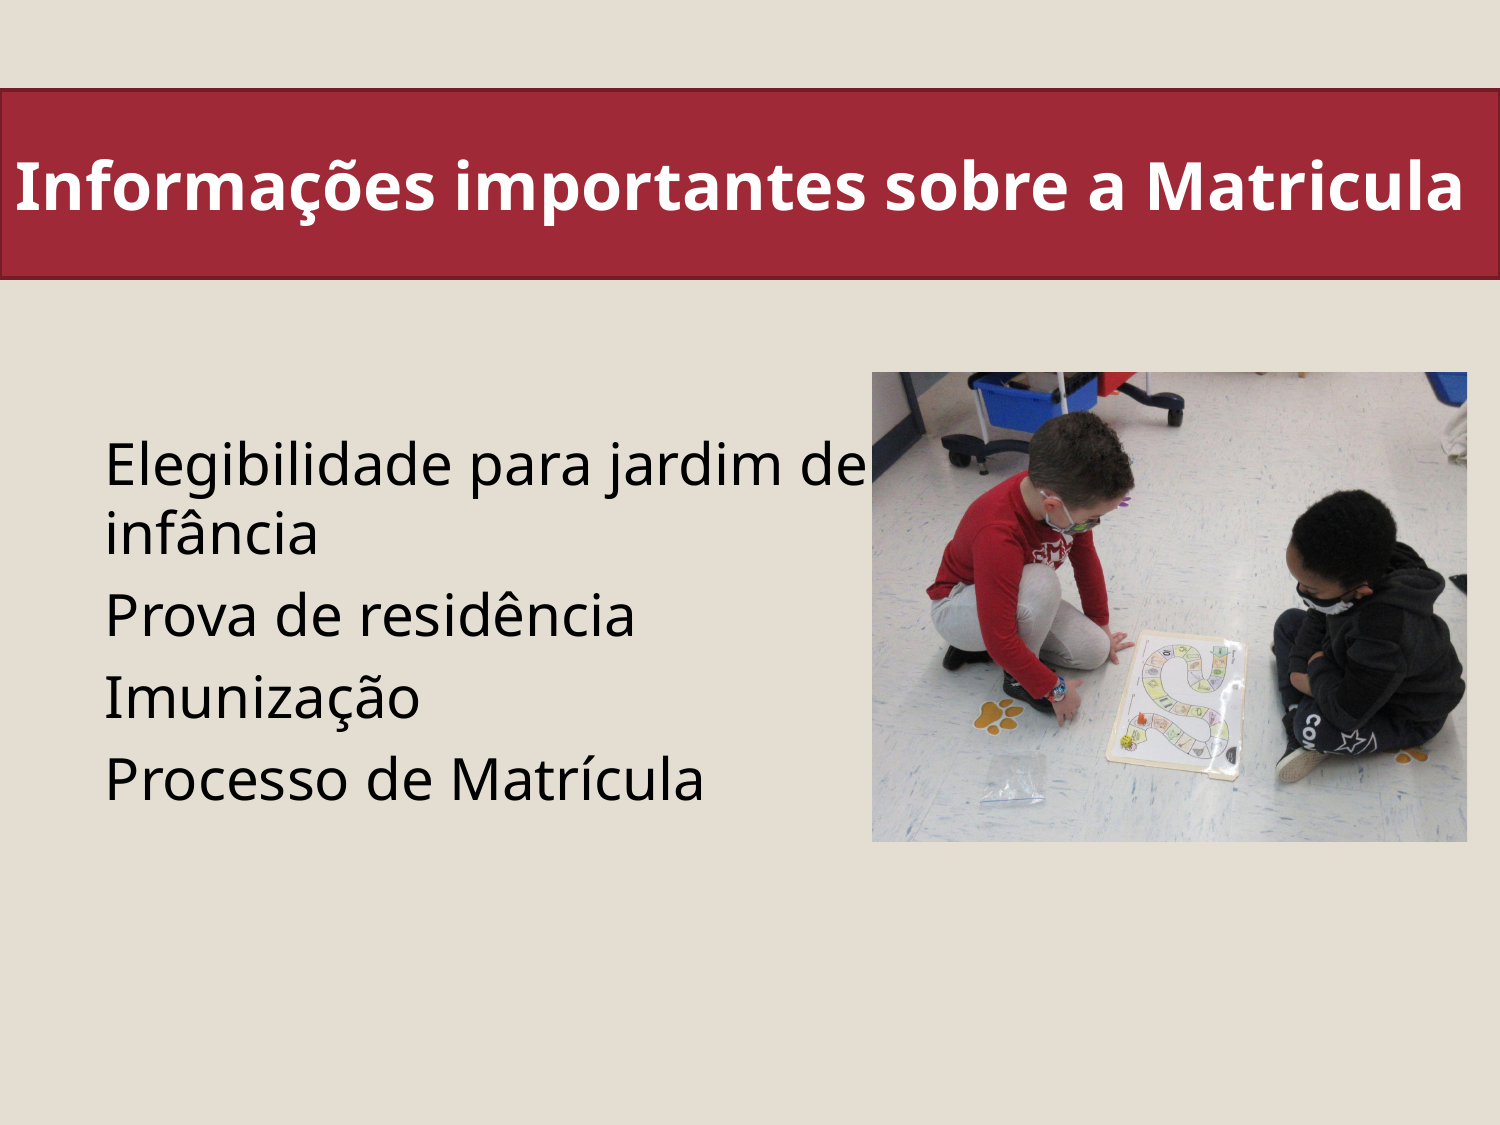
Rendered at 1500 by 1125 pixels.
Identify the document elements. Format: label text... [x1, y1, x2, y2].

picture [871, 372, 1468, 842]
title Informações importantes sobre a Matricula [0, 90, 1500, 278]
list Elegibilidade para jardim de infância Prova de residência Imunização Processo de Matrícula [89, 419, 1033, 888]
